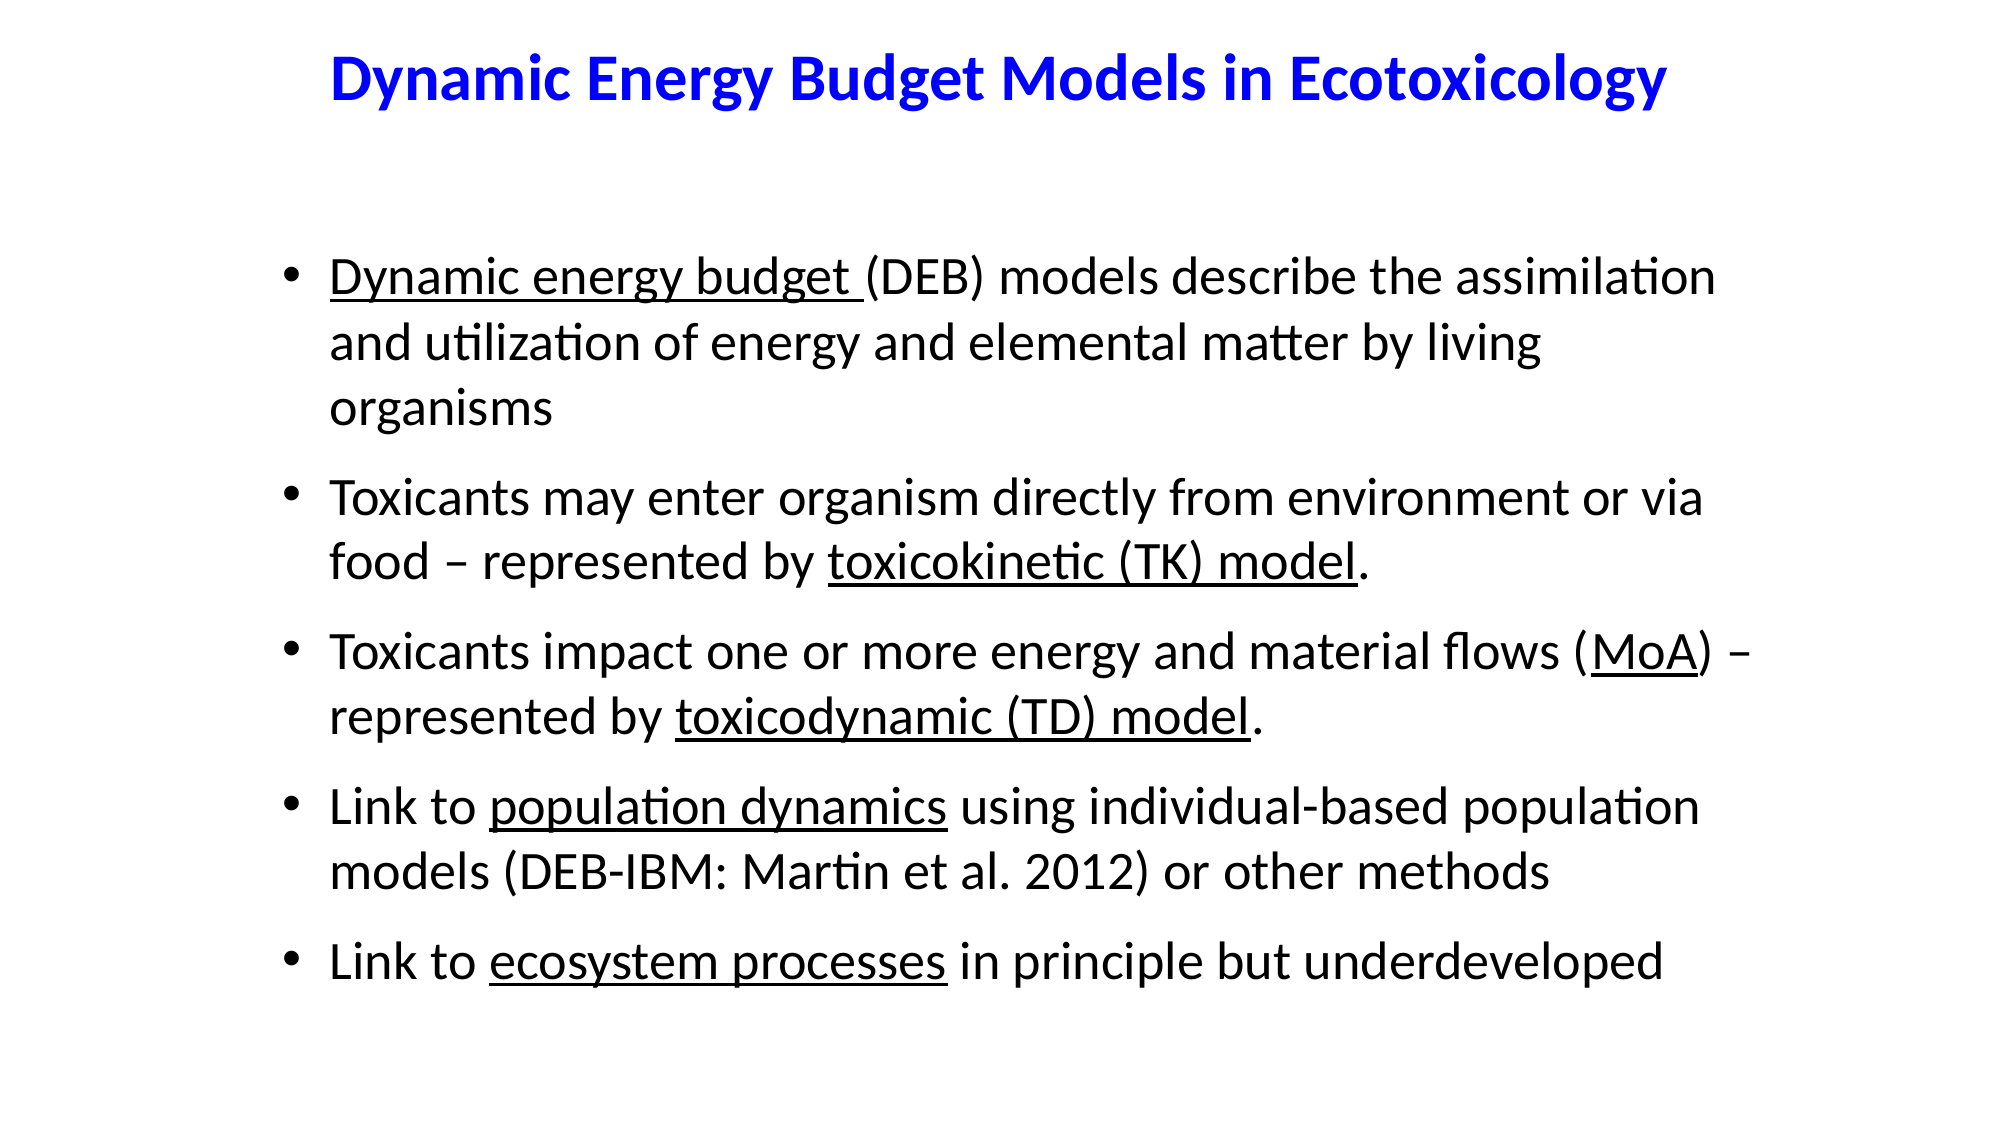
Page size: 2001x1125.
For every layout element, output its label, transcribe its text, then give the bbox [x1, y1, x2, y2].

text_box Dynamic Energy Budget Models in Ecotoxicology [300, 26, 1700, 167]
text_box Dynamic energy budget (DEB) models describe the assimilation and utilization of energy and elemental matter by living organisms Toxicants may enter organism directly from environment or via food – represented by toxicokinetic (TK) model. Toxicants impact one or more energy and material flows (MoA) – represented by toxicodynamic (TD) model. Link to population dynamics using individual-based population models (DEB-IBM: Martin et al. 2012) or other methods Link to ecosystem processes in principle but underdeveloped [268, 233, 1769, 998]
